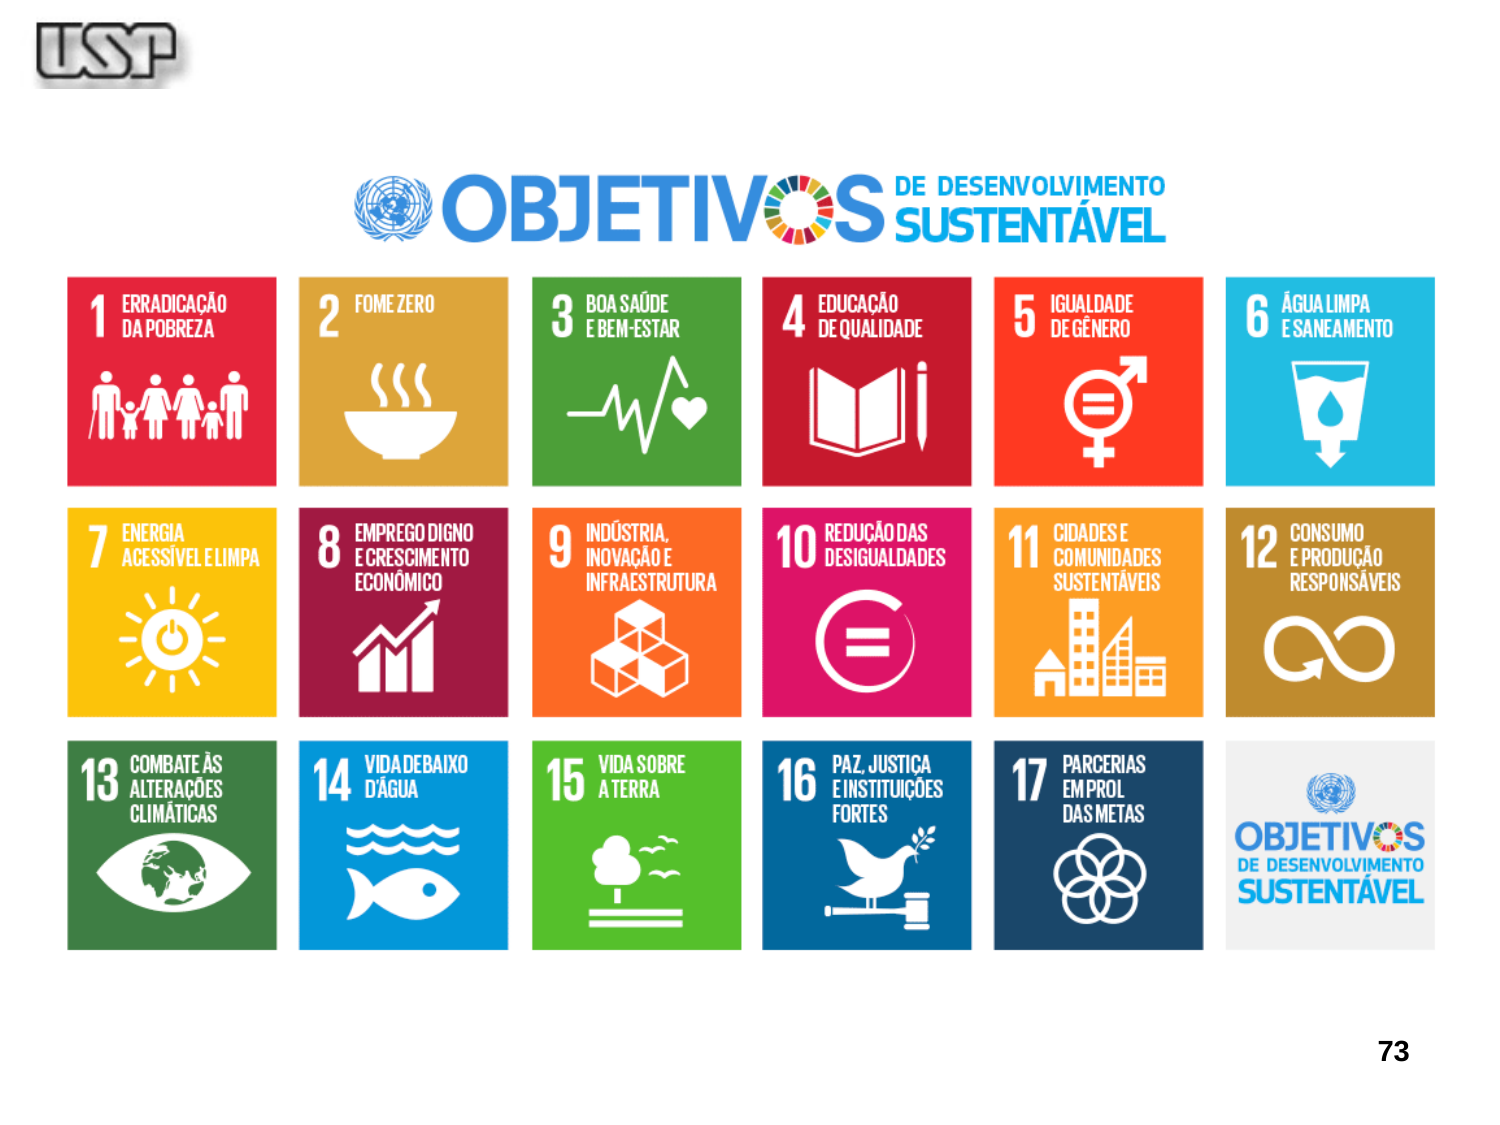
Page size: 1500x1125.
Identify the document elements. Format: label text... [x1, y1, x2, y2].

picture [0, 4, 1500, 1036]
slide_number 73 [1074, 1043, 1426, 1103]
